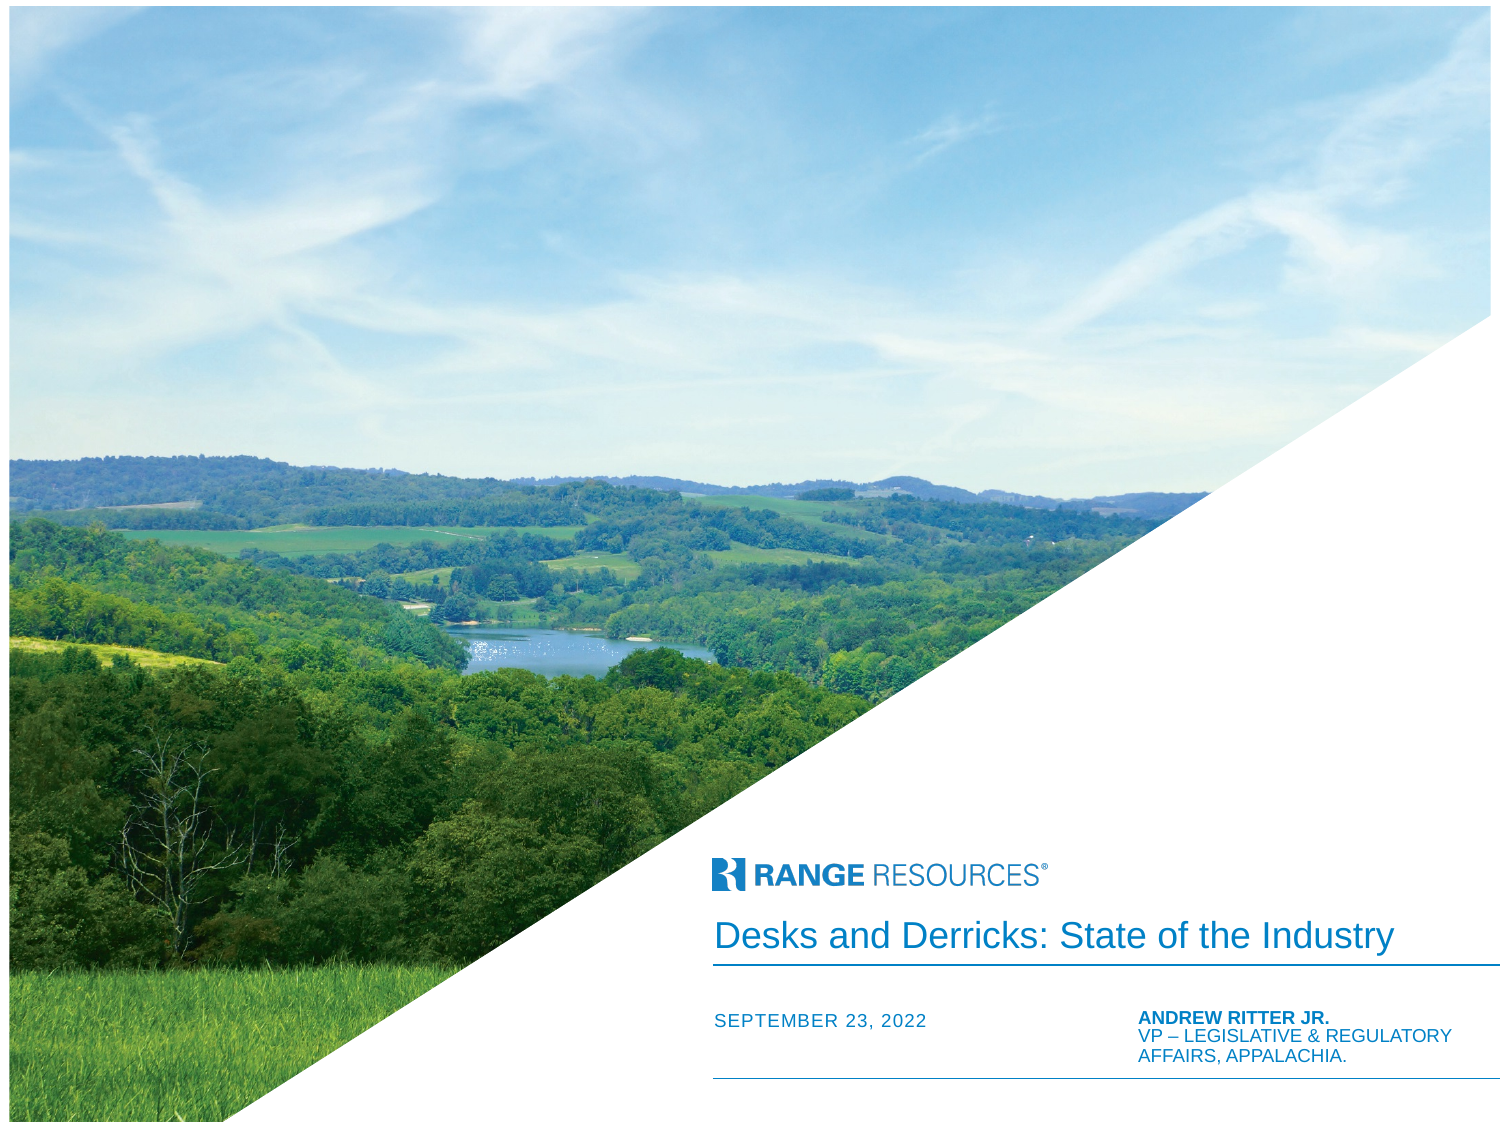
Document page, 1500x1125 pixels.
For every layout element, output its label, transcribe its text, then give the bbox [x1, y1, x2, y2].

text_box Desks and Derricks: State of the Industry [714, 916, 1466, 957]
picture [712, 858, 1048, 891]
text_box Andrew Ritter Jr. [1138, 1008, 1484, 1029]
text_box VP – Legislative & regulatory affairs, appalachia. [1138, 1026, 1466, 1067]
text_box September 23, 2022 [714, 1008, 1052, 1031]
picture [9, 6, 1491, 1122]
